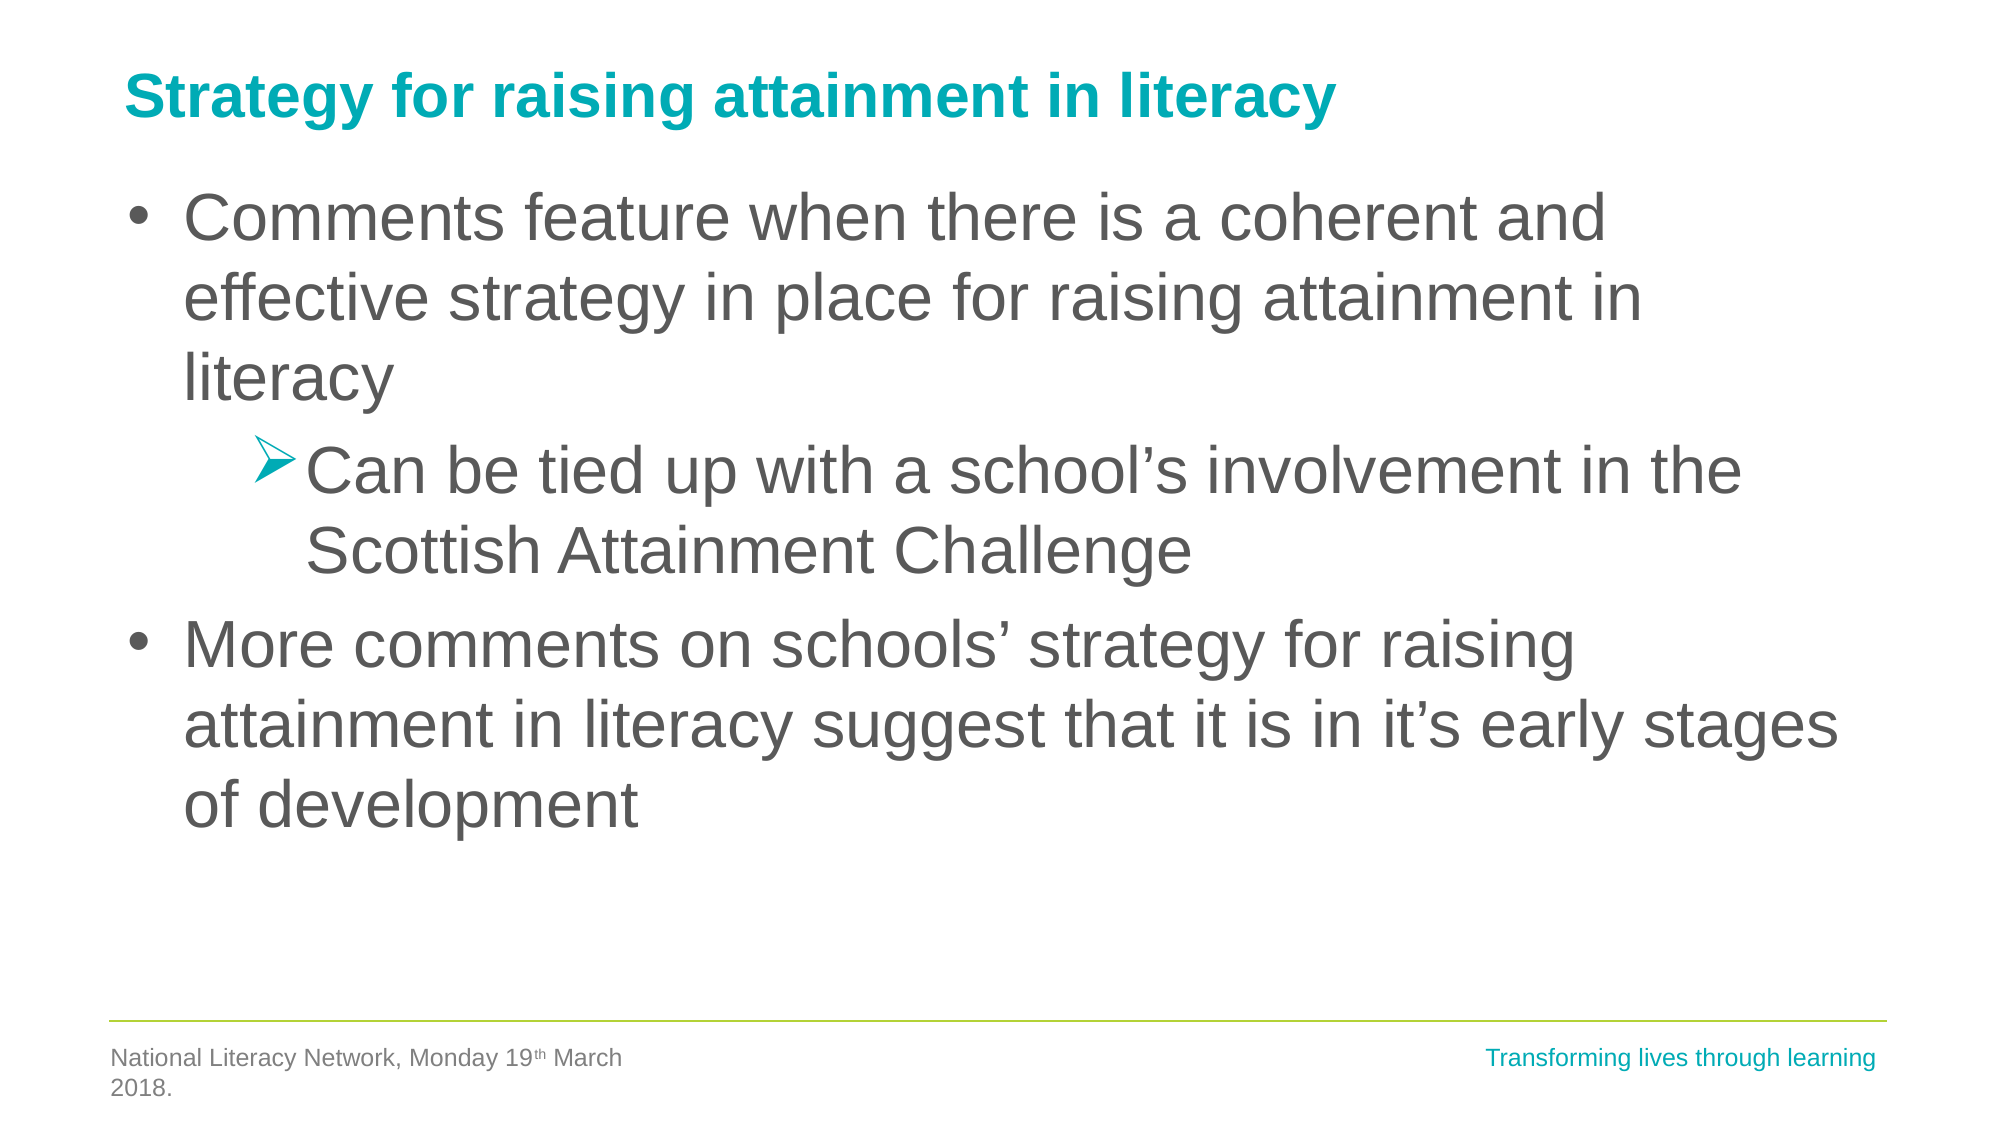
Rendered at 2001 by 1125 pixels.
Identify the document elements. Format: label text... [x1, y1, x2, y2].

list Comments feature when there is a coherent and effective strategy in place for raising attainment in literacy Can be tied up with a school’s involvement in the Scottish Attainment Challenge More comments on schools’ strategy for raising attainment in literacy suggest that it is in it’s early stages of development [112, 166, 1888, 996]
title Strategy for raising attainment in literacy [109, 33, 1888, 151]
